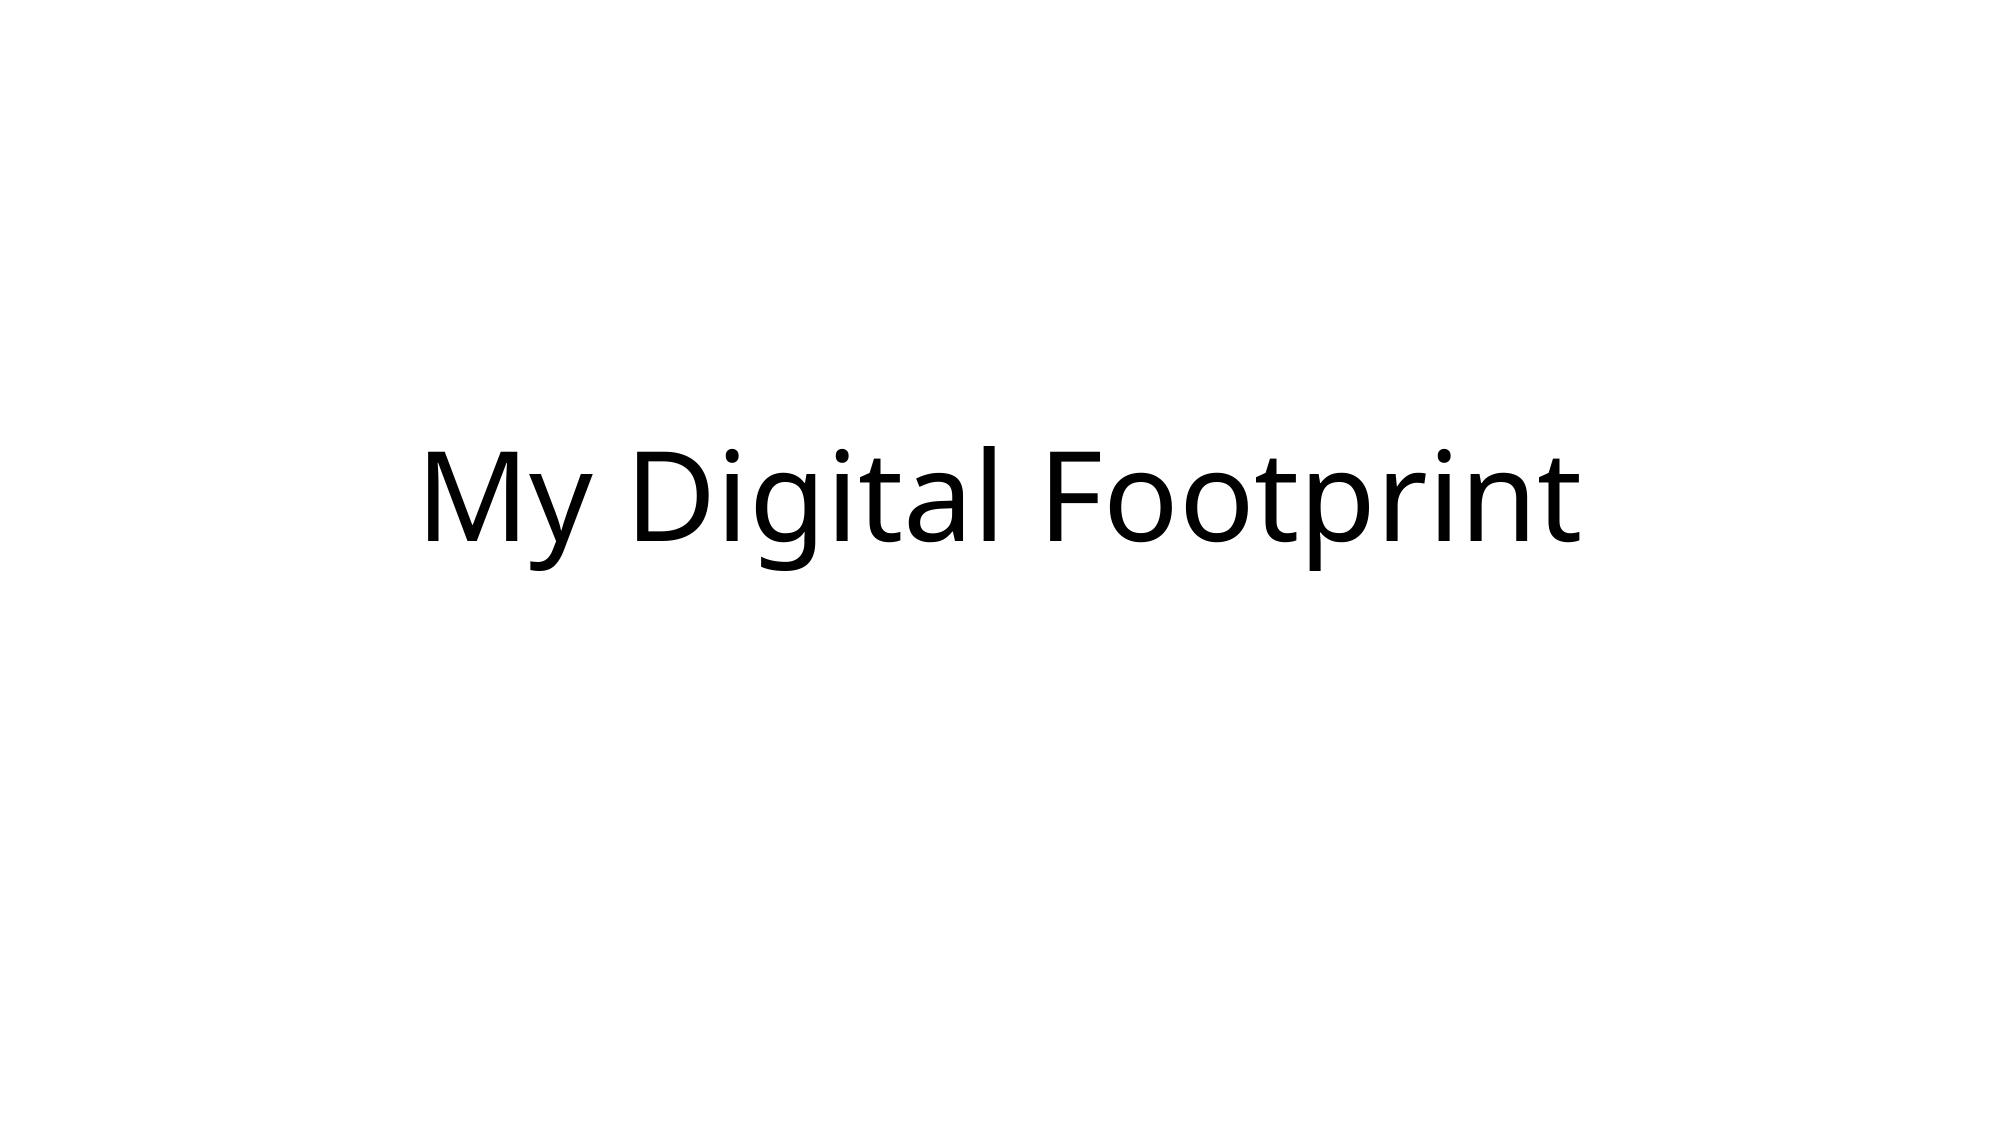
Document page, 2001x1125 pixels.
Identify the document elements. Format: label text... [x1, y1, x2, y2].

title My Digital Footprint [249, 184, 1750, 576]
